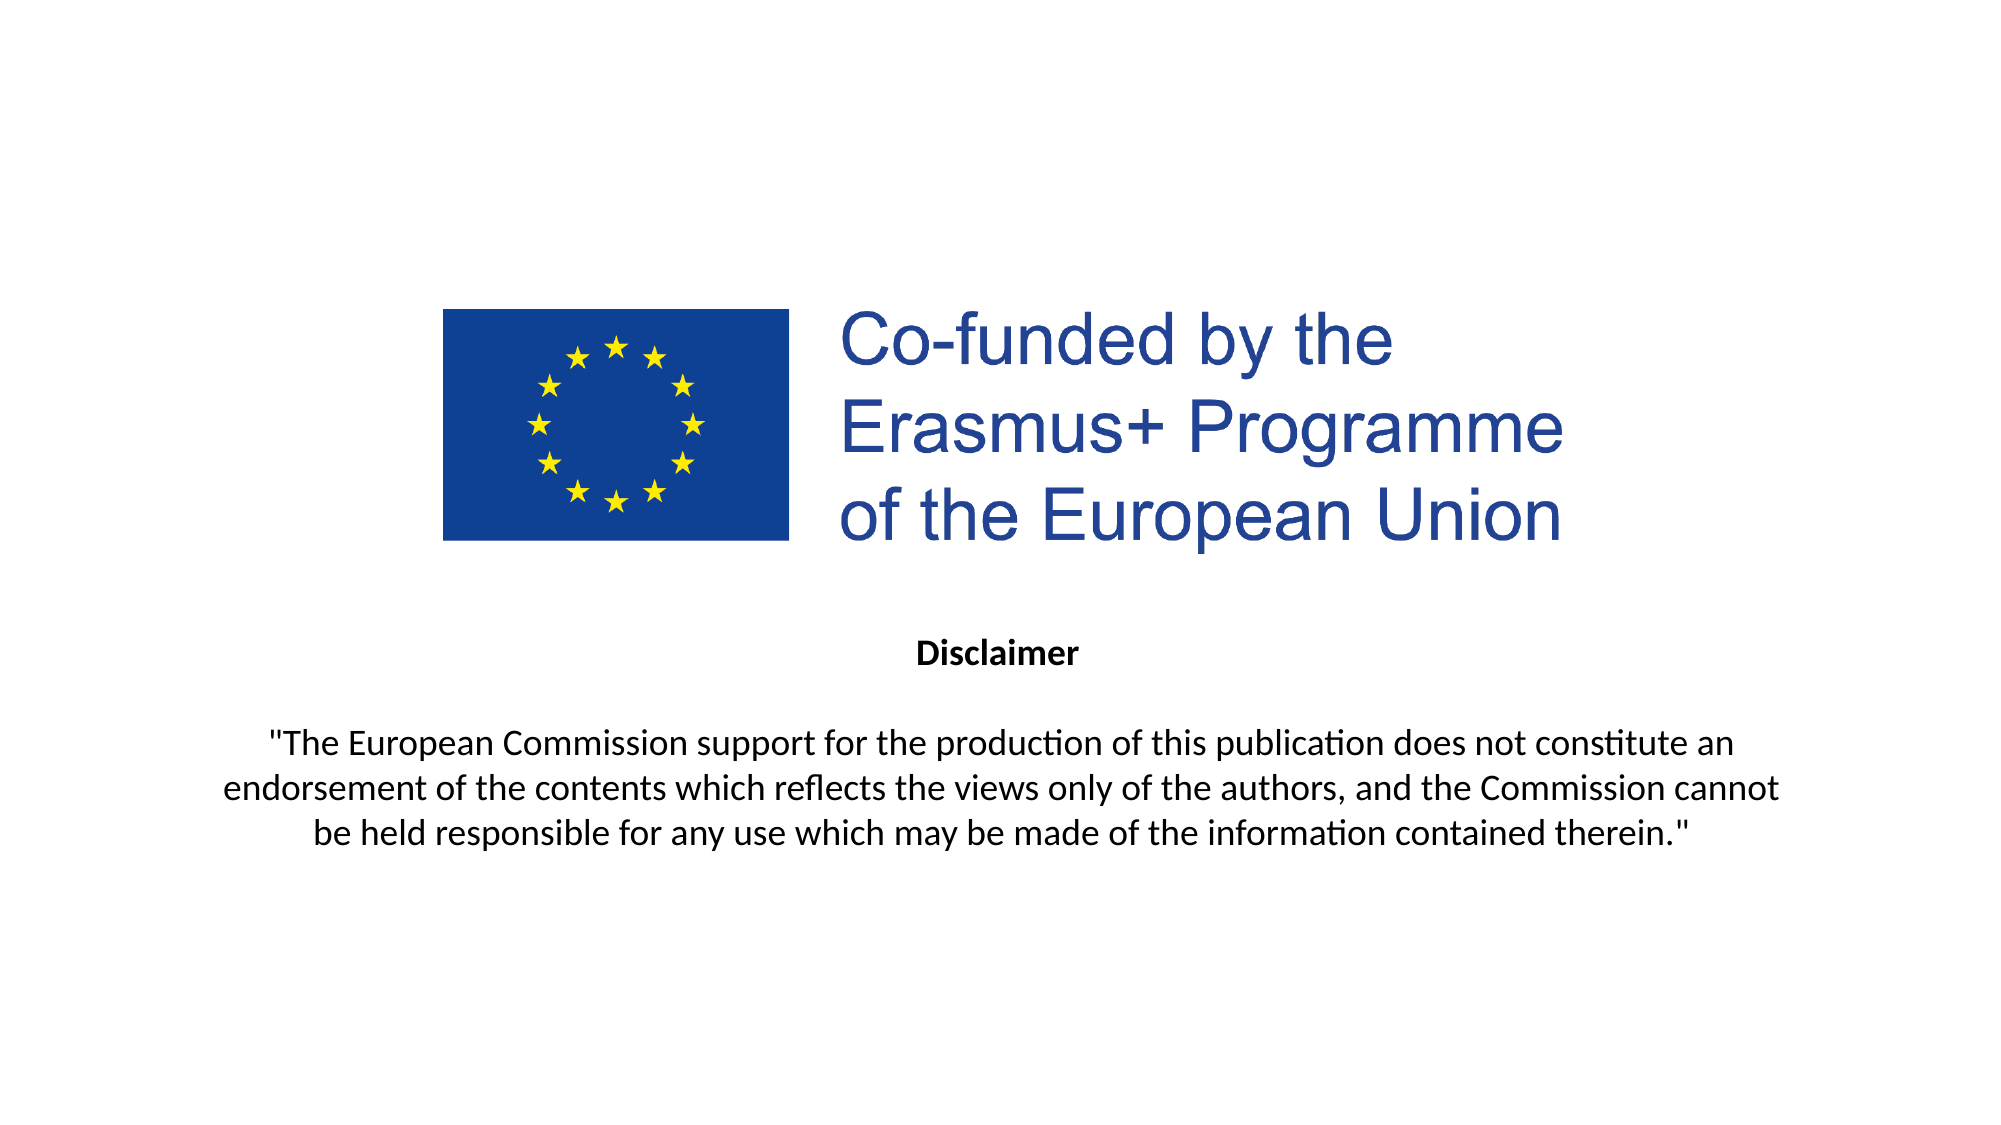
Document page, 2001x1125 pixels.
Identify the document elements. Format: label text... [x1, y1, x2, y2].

picture [443, 309, 1562, 554]
text_box Disclaimer "The European Commission support for the production of this publication does not constitute an endorsement of the contents which reflects the views only of the authors, and the Commission cannot be held responsible for any use which may be made of the information contained therein." [200, 620, 1805, 861]
